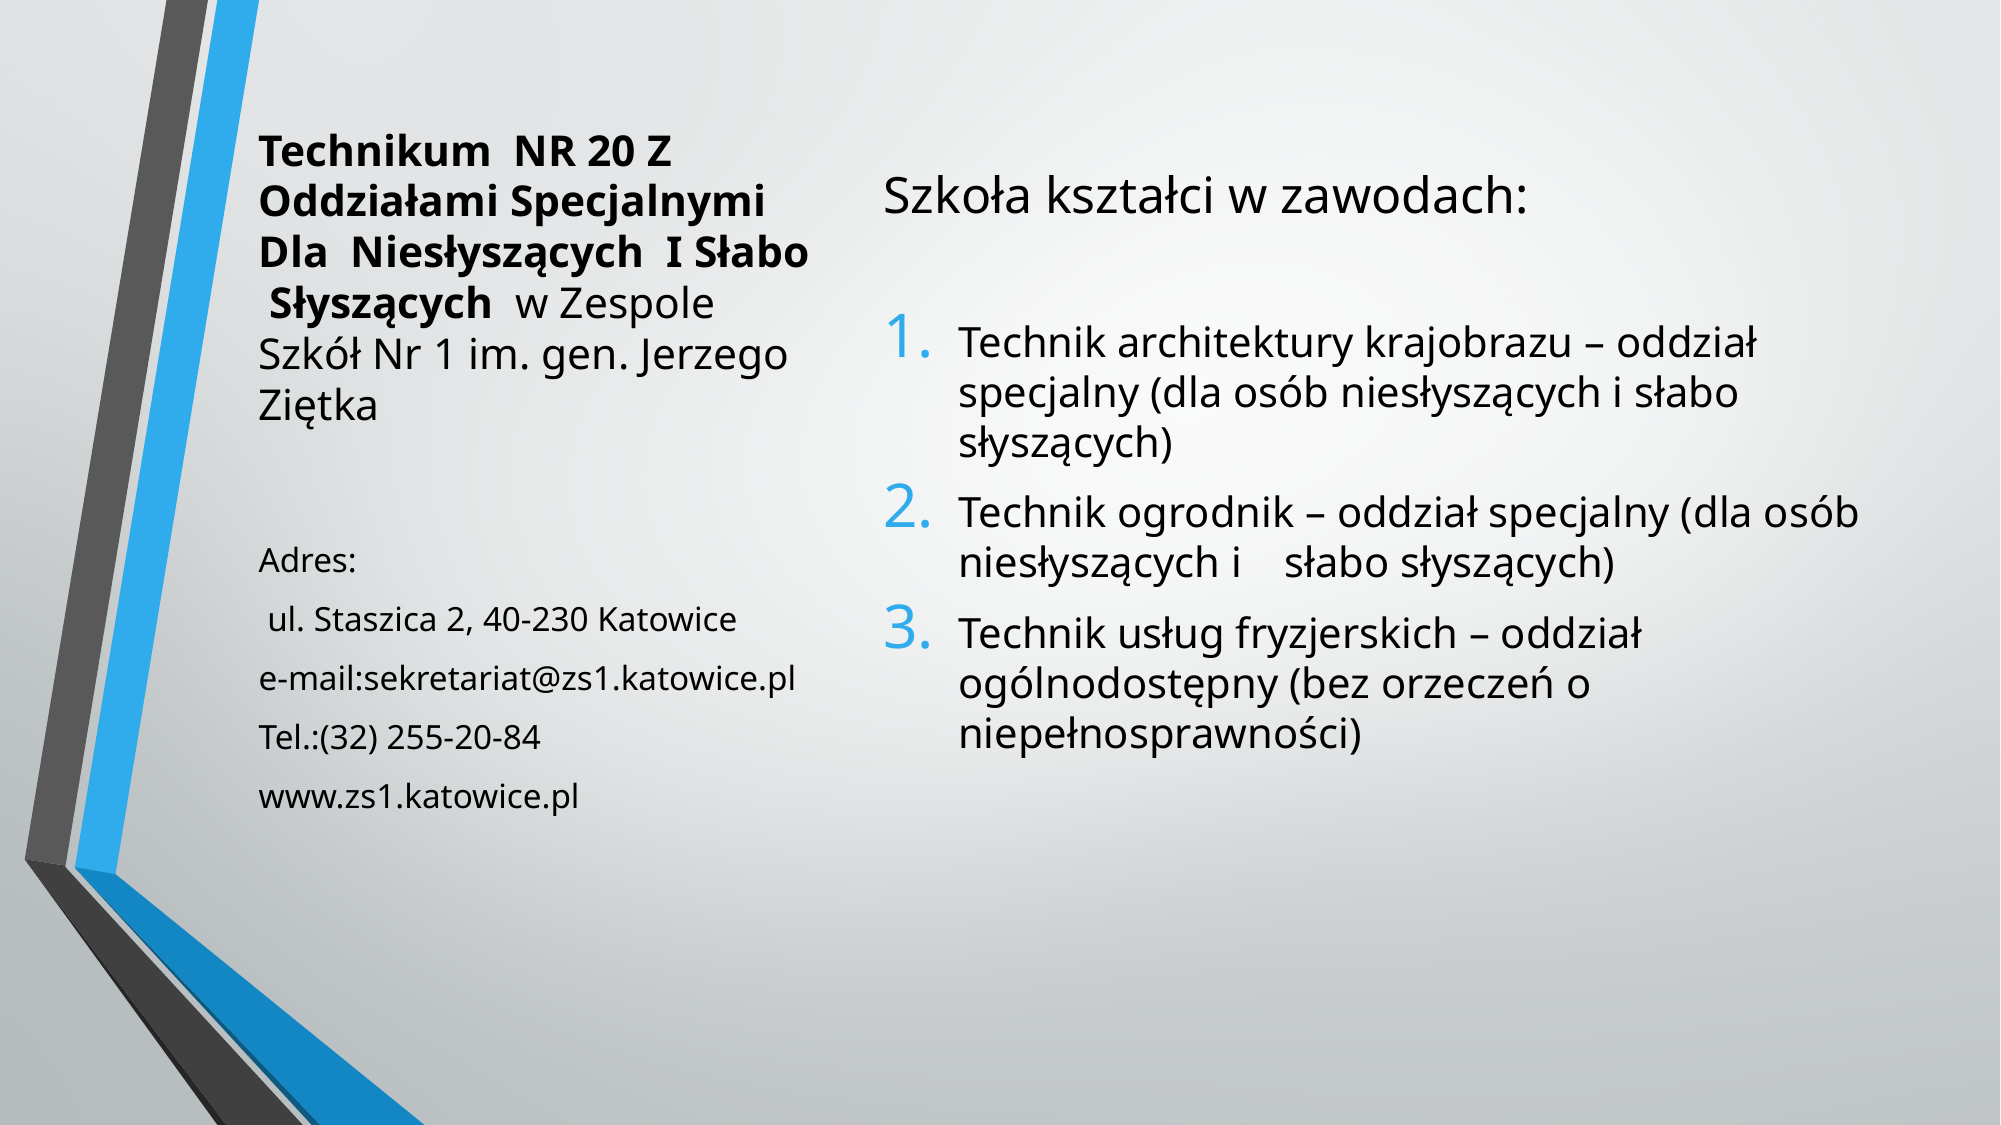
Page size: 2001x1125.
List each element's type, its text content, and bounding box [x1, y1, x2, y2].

list Adres: ul. Staszica 2, 40-230 Katowice e-mail:sekretariat@zs1.katowice.pl Tel.:(32) 255-20-84 www.zs1.katowice.pl [243, 531, 826, 864]
list Szkoła kształci w zawodach: Technik architektury krajobrazu – oddział specjalny (dla osób niesłyszących i słabo słyszących) Technik ogrodnik – oddział specjalny (dla osób niesłyszących i słabo słyszących) Technik usług fryzjerskich – oddział ogólnodostępny (bez orzeczeń o niepełnosprawności) [868, 112, 1893, 950]
title Technikum NR 20 Z Oddziałami Specjalnymi Dla Niesłyszących I Słabo Słyszących w Zespole Szkół Nr 1 im. gen. Jerzego Ziętka [243, 112, 826, 488]
